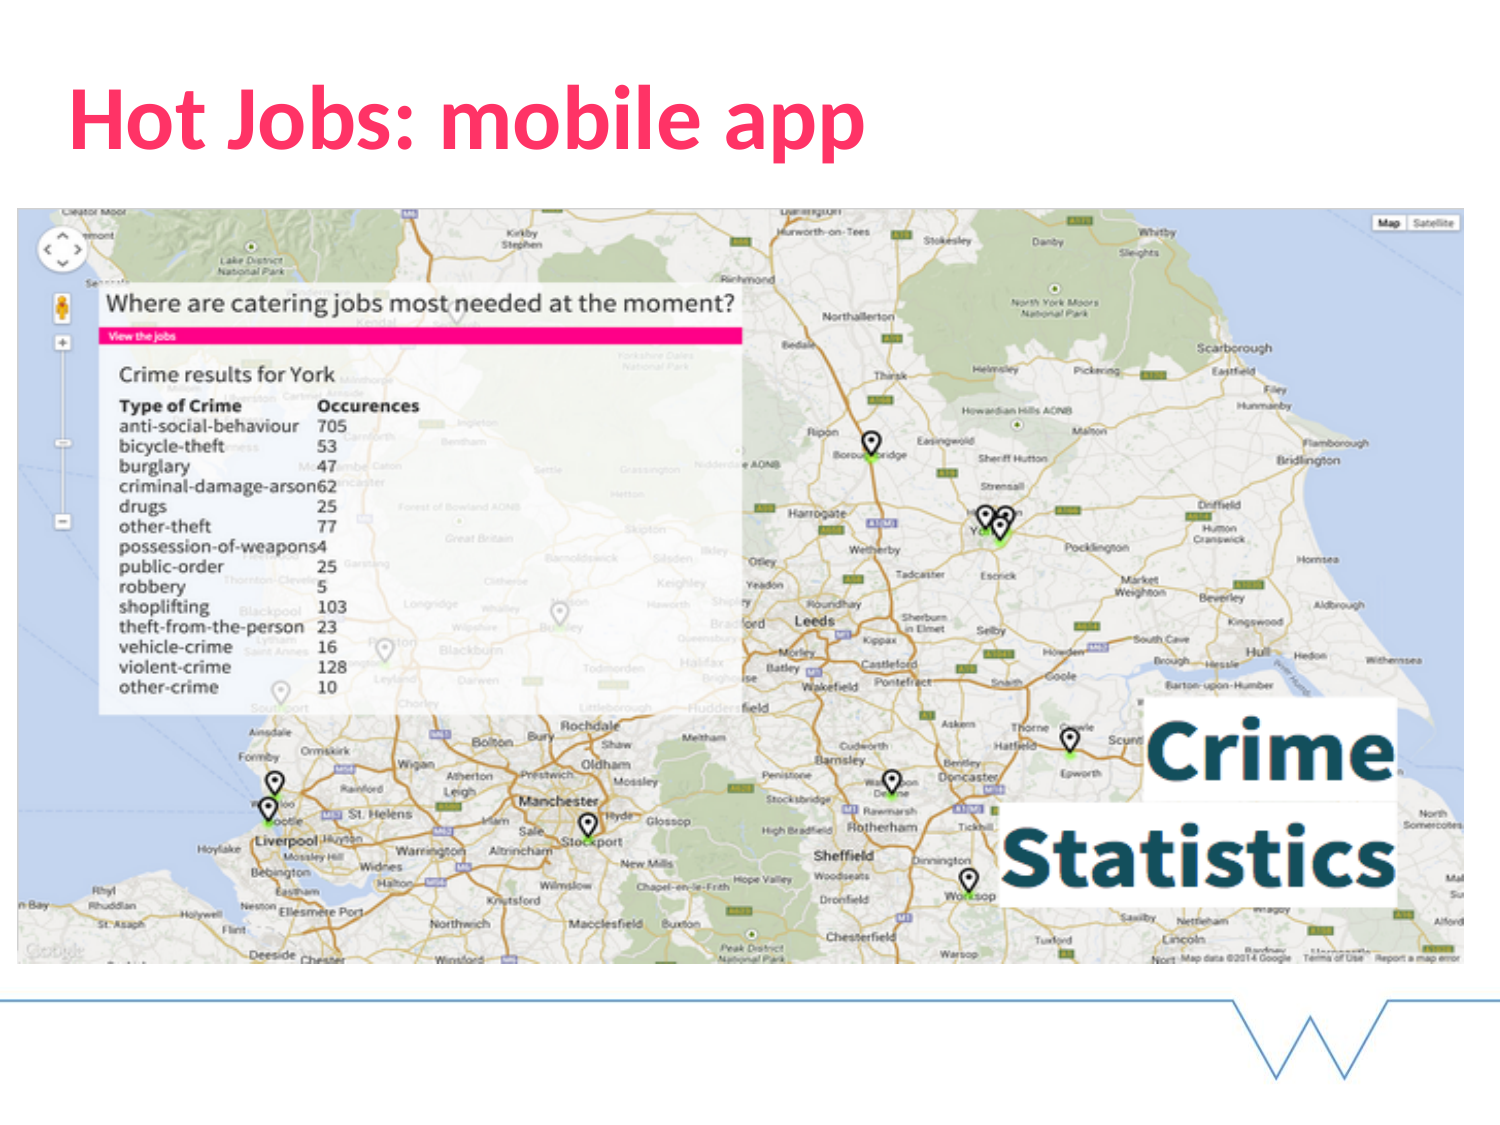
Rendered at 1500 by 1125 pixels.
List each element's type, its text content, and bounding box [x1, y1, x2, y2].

title Hot Jobs: mobile app [53, 42, 1404, 183]
picture [17, 207, 1464, 965]
picture [0, 987, 1500, 1086]
